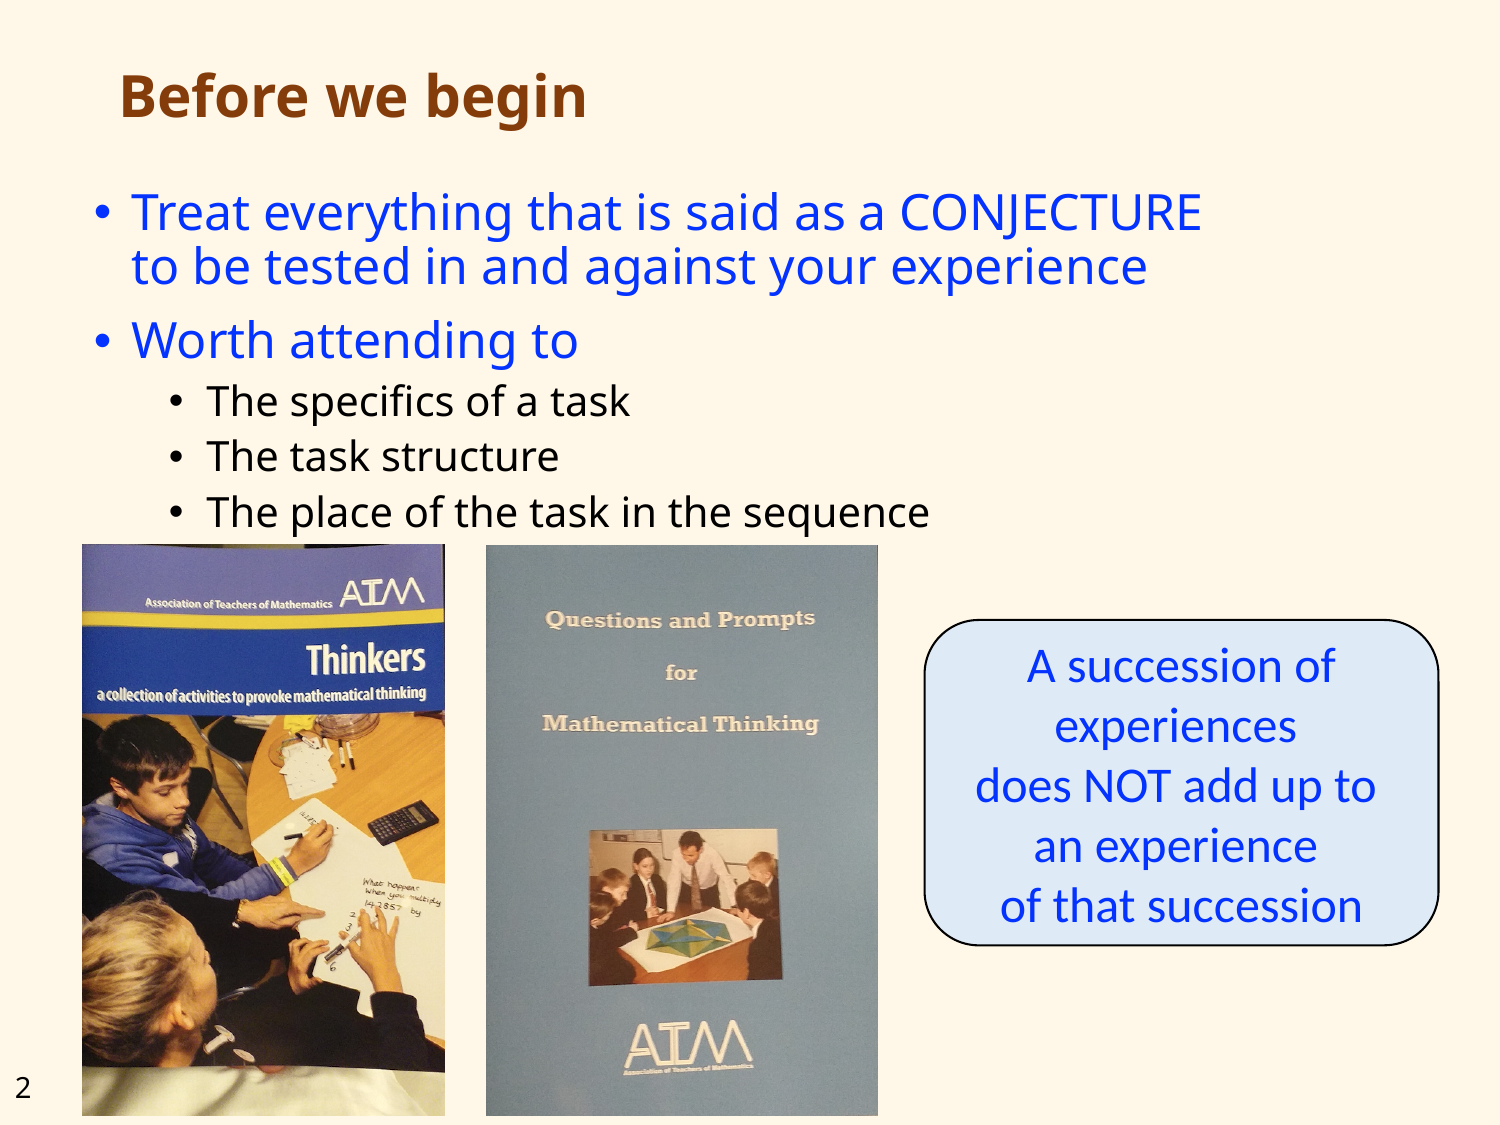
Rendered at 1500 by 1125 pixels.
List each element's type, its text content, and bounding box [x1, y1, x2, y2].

list Treat everything that is said as a CONJECTURE to be tested in and against your experience Worth attending to The specifics of a task The task structure The place of the task in the sequence [78, 179, 1421, 537]
picture [82, 544, 445, 1116]
text_box A succession of experiences does NOT add up to an experience of that succession [923, 618, 1440, 947]
title Before we begin [103, 59, 1397, 135]
picture [486, 545, 878, 1116]
